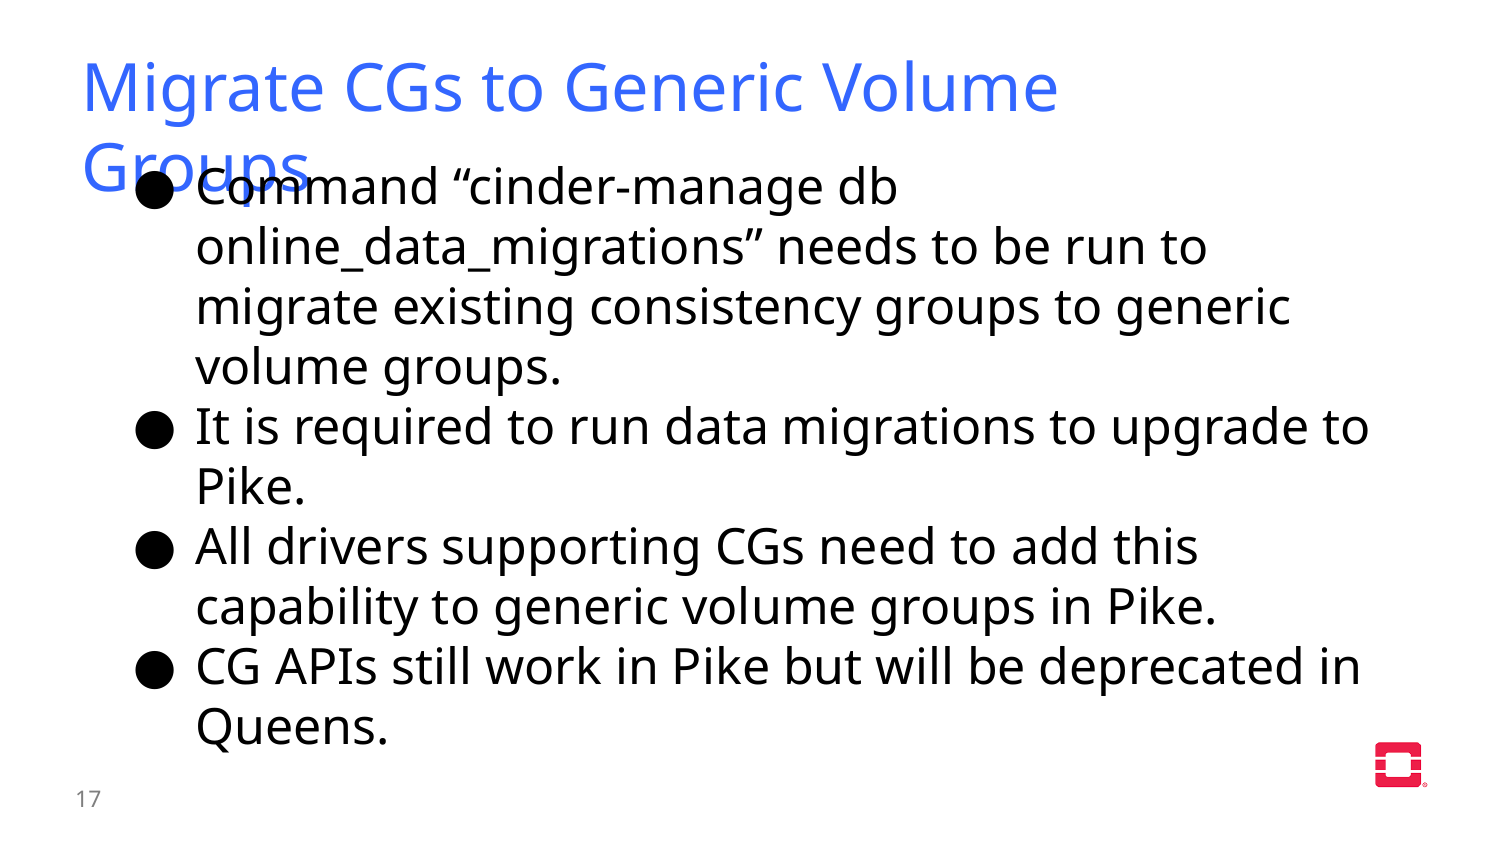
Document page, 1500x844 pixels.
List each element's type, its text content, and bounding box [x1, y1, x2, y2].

picture [1302, 689, 1498, 840]
title Migrate CGs to Generic Volume Groups [81, 44, 1289, 119]
text_box Command “cinder-manage db online_data_migrations” needs to be run to migrate existing consistency groups to generic volume groups. It is required to run data migrations to upgrade to Pike. All drivers supporting CGs need to add this capability to generic volume groups in Pike. CG APIs still work in Pike but will be deprecated in Queens. [120, 154, 1385, 751]
